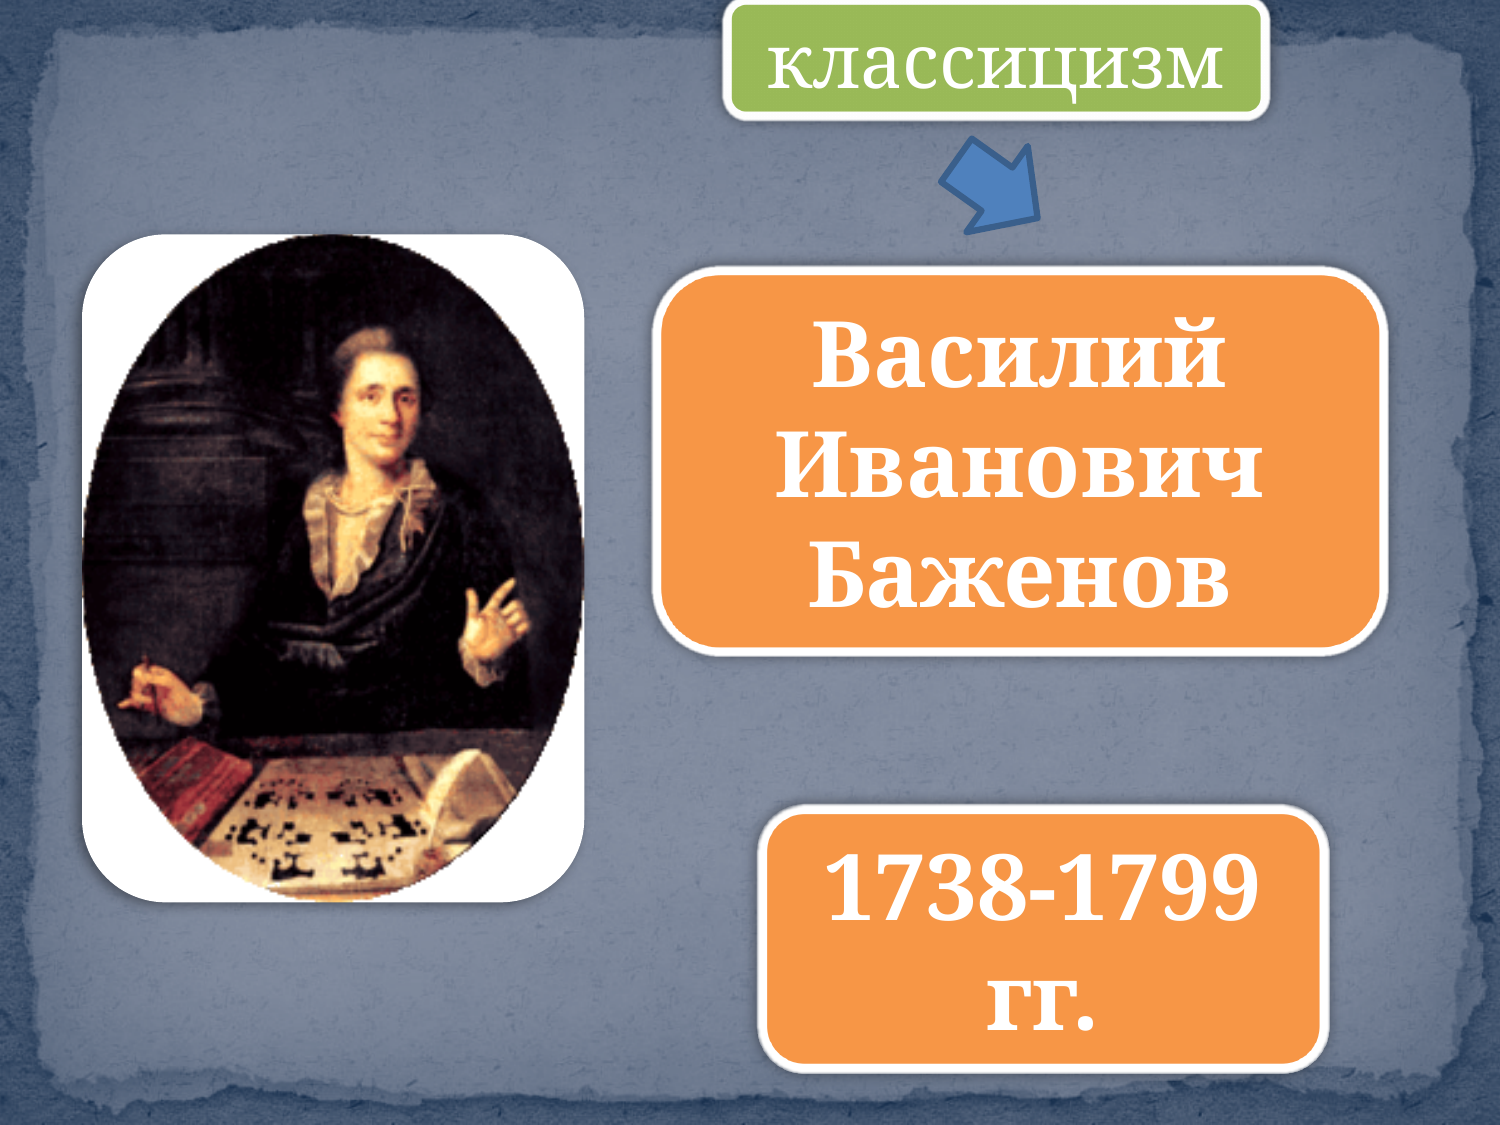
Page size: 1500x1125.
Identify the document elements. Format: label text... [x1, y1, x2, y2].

text_box Василий Иванович Баженов [654, 268, 1387, 655]
text_box классицизм [724, 0, 1269, 119]
picture [82, 234, 585, 903]
text_box 1738-1799 гг. [759, 806, 1328, 1072]
text_box [937, 135, 1041, 236]
